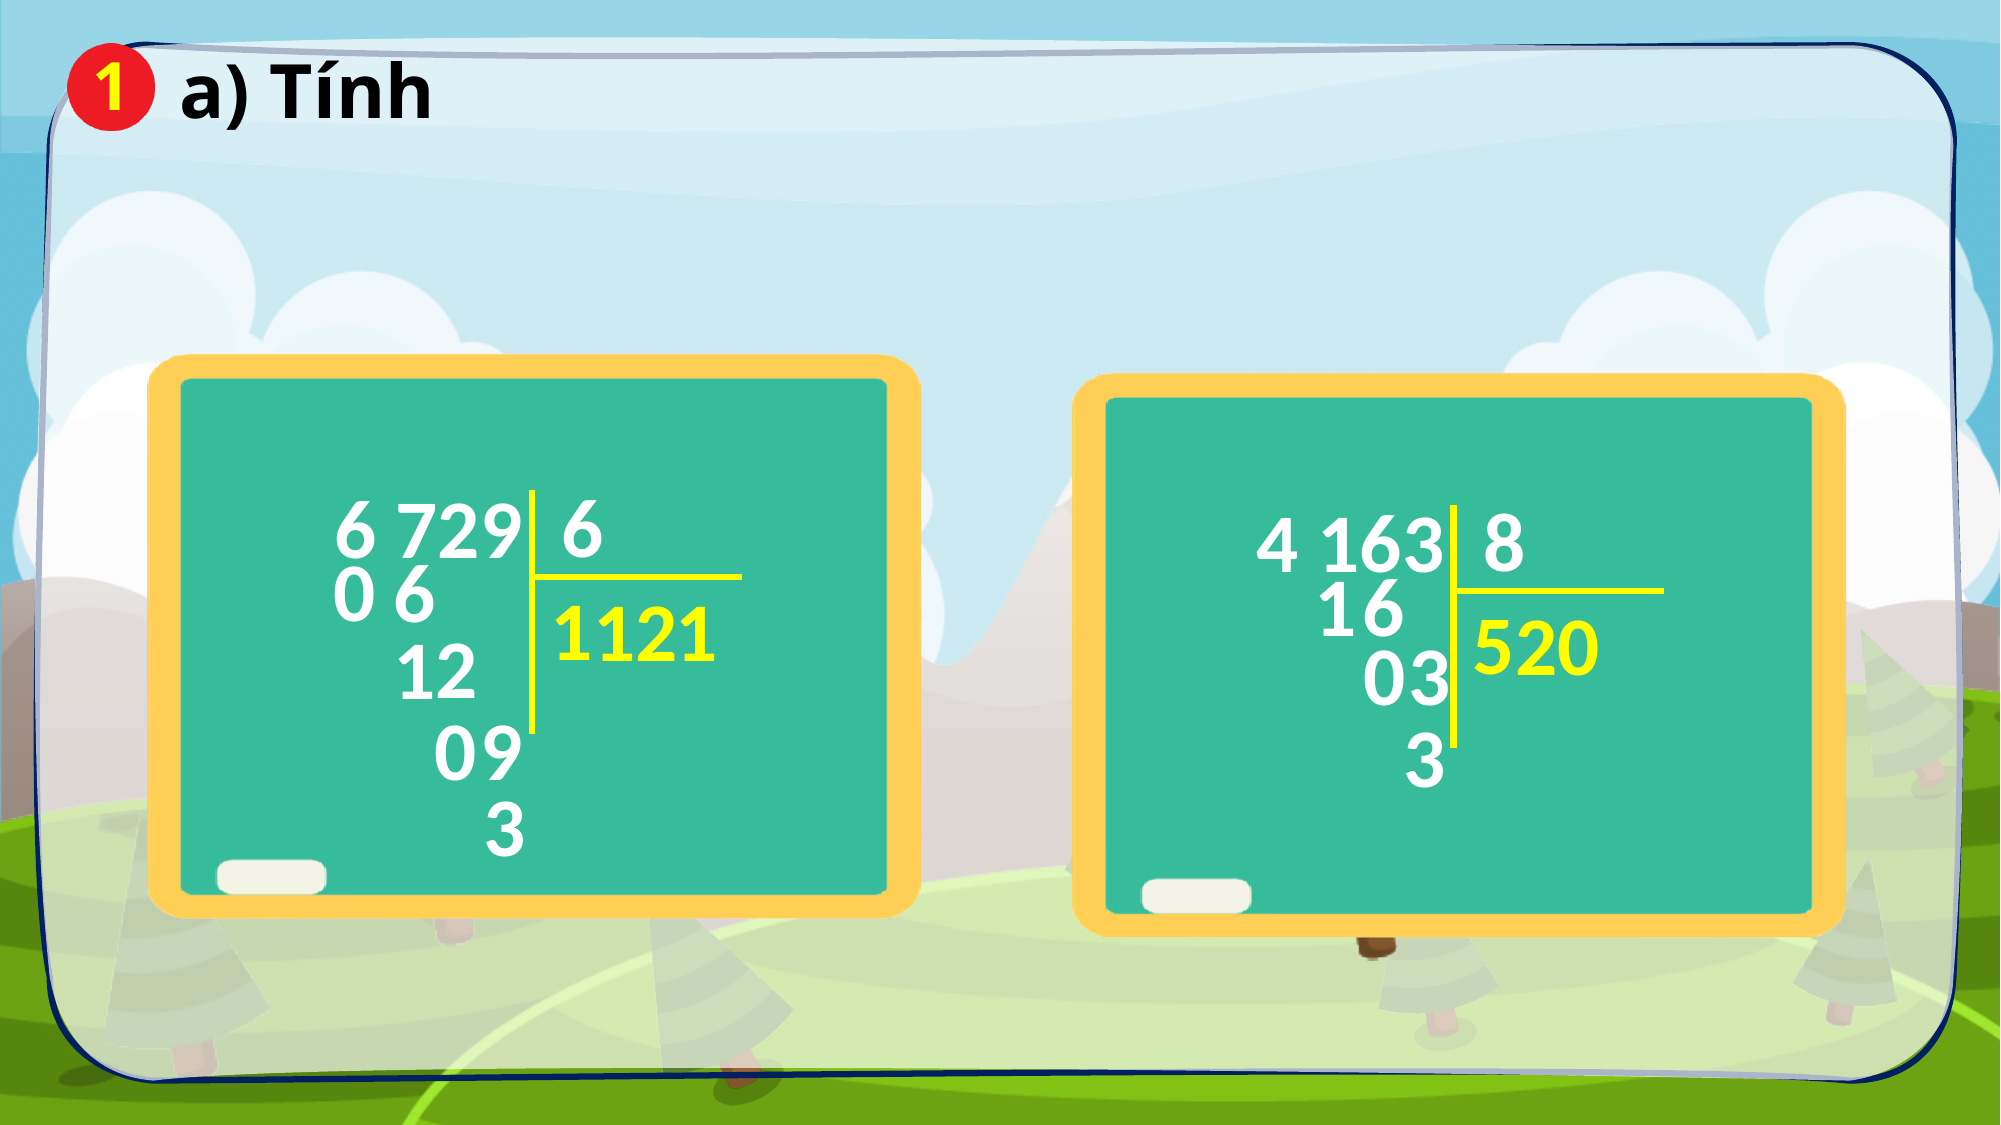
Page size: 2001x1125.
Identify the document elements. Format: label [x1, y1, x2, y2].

text_box [67, 36, 169, 133]
text_box [1241, 480, 1664, 749]
picture [0, 0, 2000, 1125]
text_box [319, 466, 743, 735]
